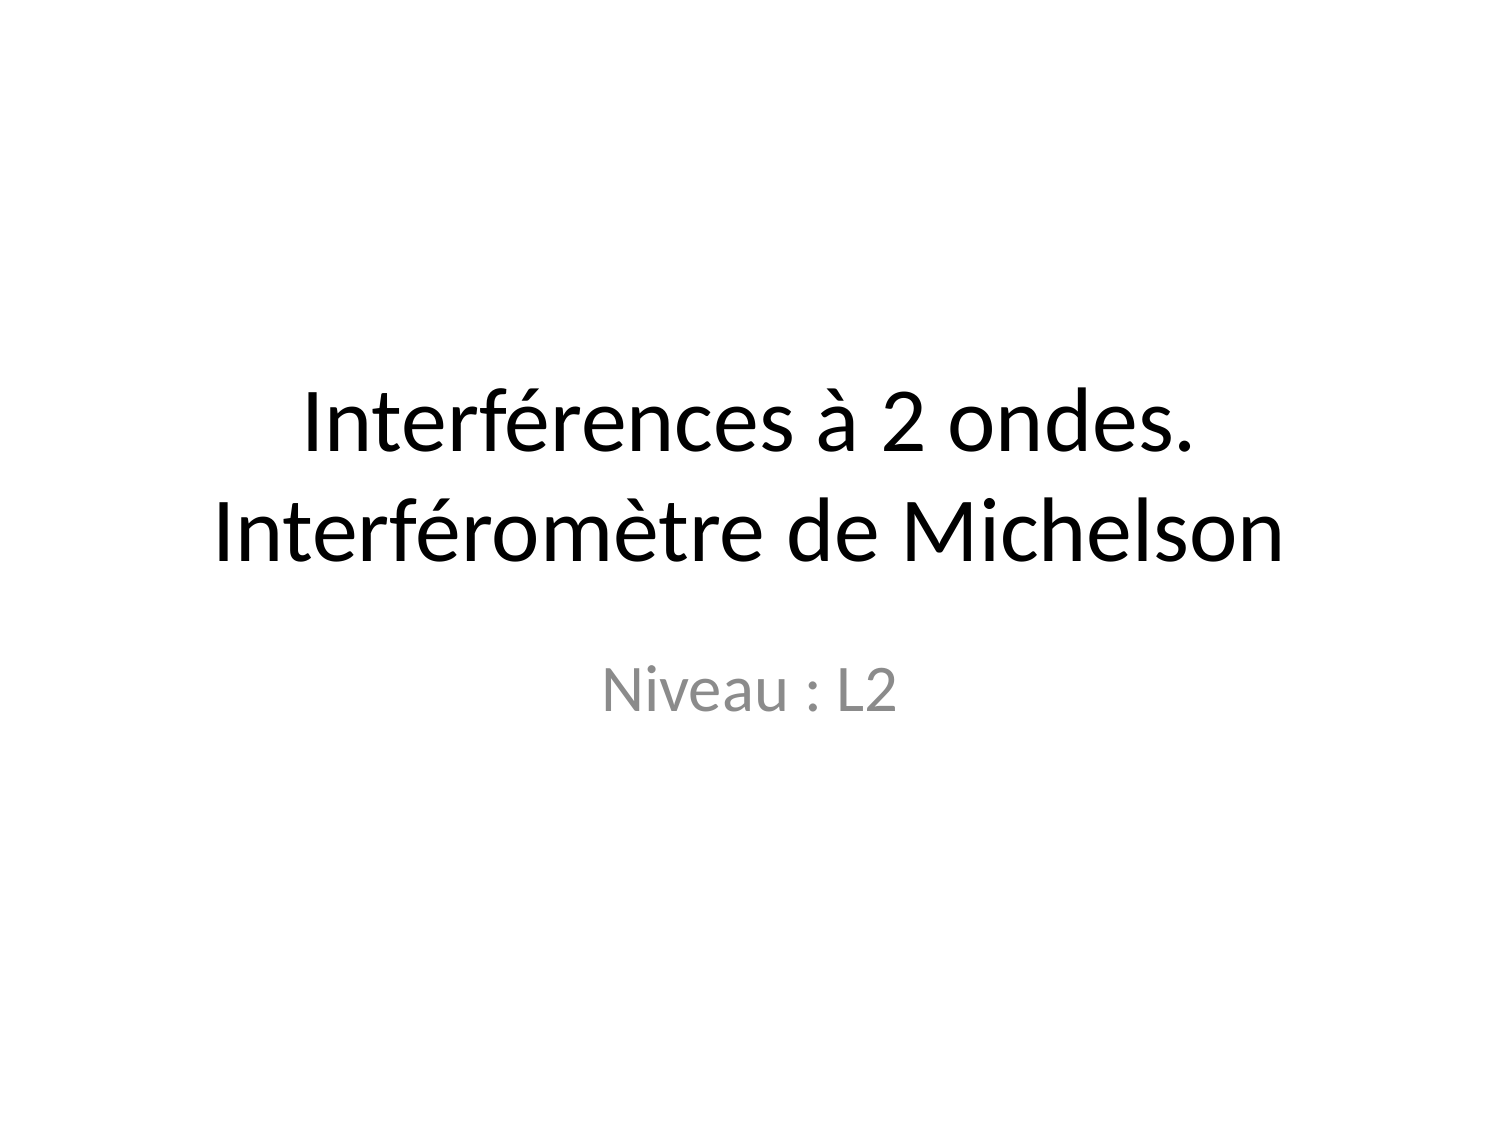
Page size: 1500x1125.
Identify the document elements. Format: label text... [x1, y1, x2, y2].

subtitle Niveau : L2 [225, 637, 1275, 925]
title Interférences à 2 ondes. Interféromètre de Michelson [112, 349, 1388, 591]
